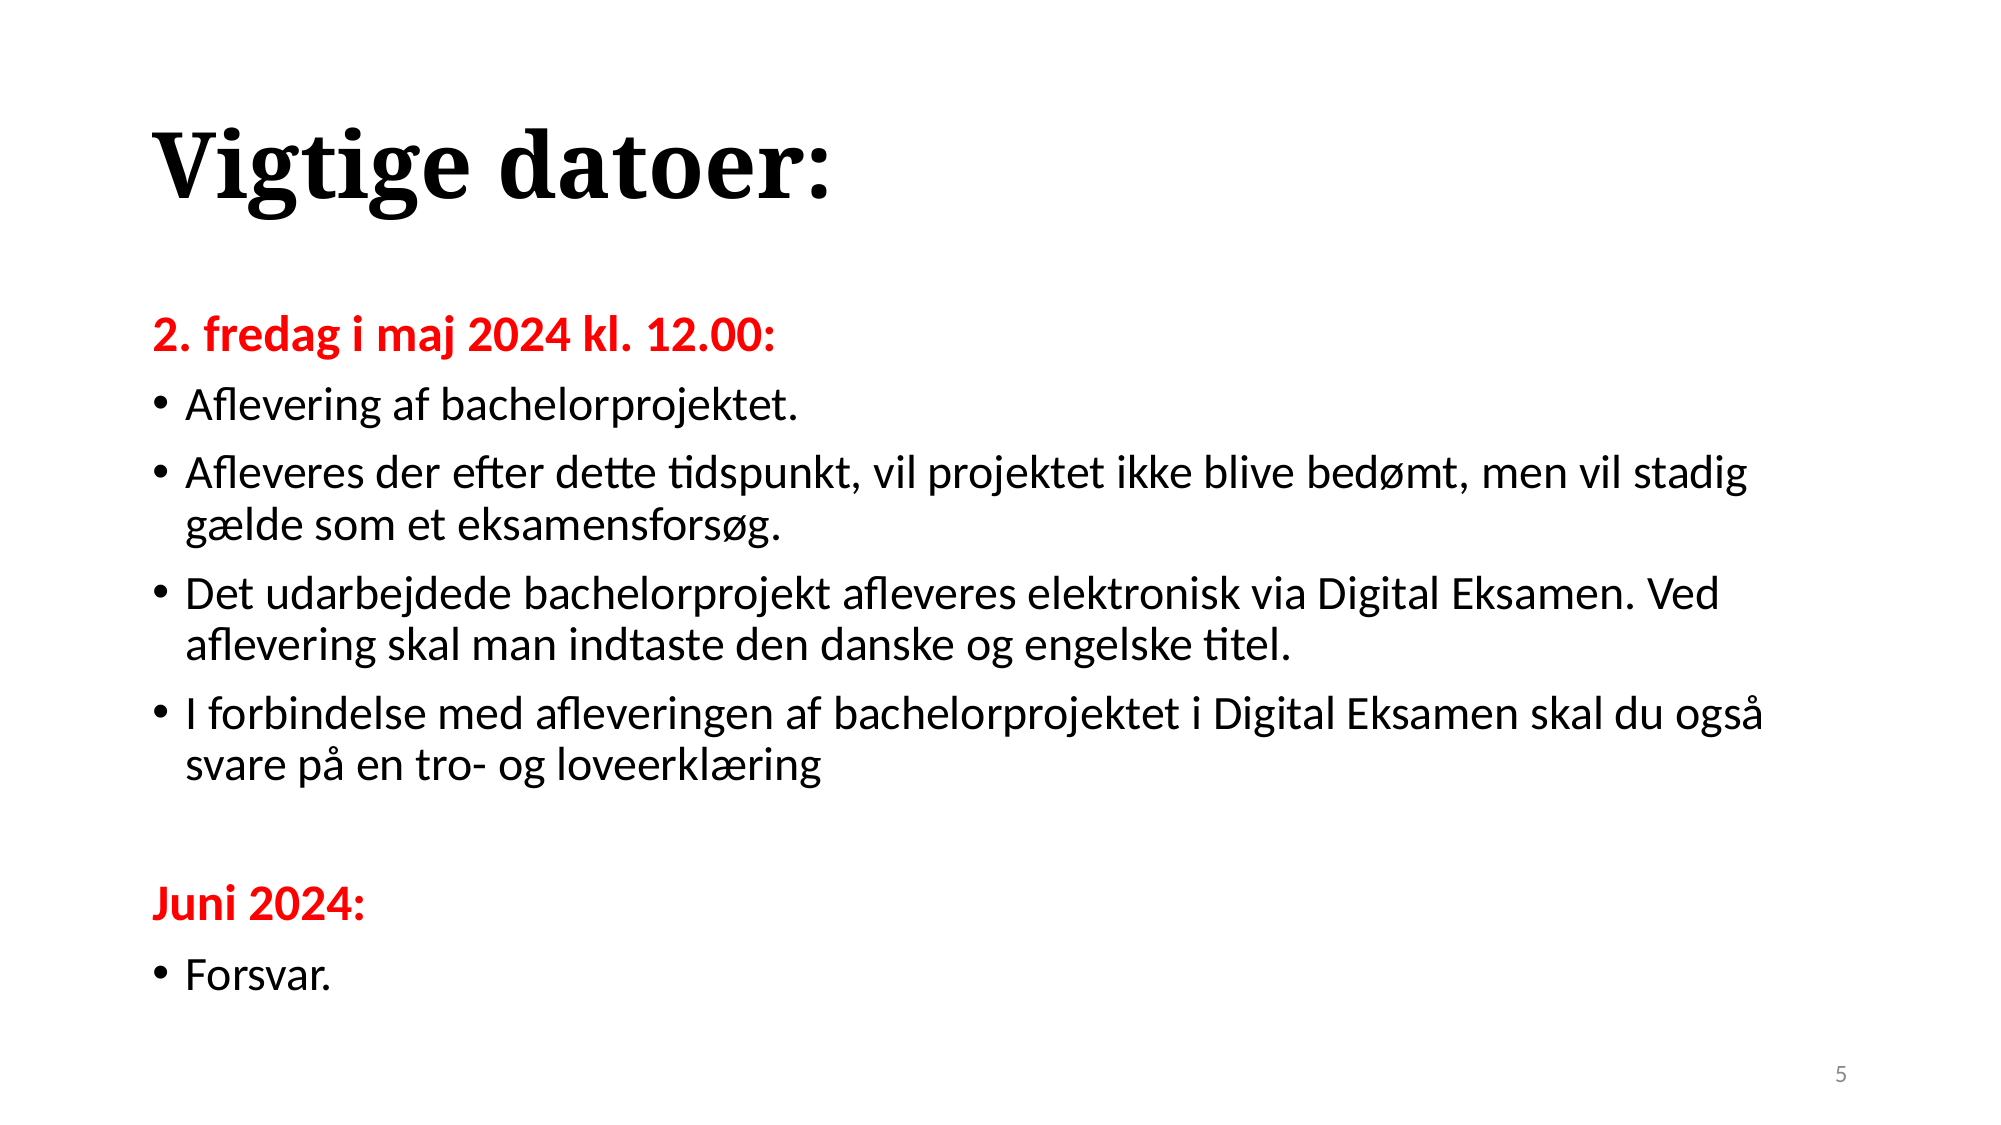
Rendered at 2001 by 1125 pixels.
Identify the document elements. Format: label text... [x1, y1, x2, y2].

title Vigtige datoer: [137, 59, 1863, 278]
slide_number 5 [1412, 1042, 1863, 1103]
list 2. fredag i maj 2024 kl. 12.00: Aflevering af bachelorprojektet. Afleveres der efter dette tidspunkt, vil projektet ikke blive bedømt, men vil stadig gælde som et eksamensforsøg. Det udarbejdede bachelorprojekt afleveres elektronisk via Digital Eksamen. Ved aflevering skal man indtaste den danske og engelske titel. I forbindelse med afleveringen af bachelorprojektet i Digital Eksamen skal du også svare på en tro- og loveerklæring Juni 2024: Forsvar. [137, 299, 1863, 1014]
